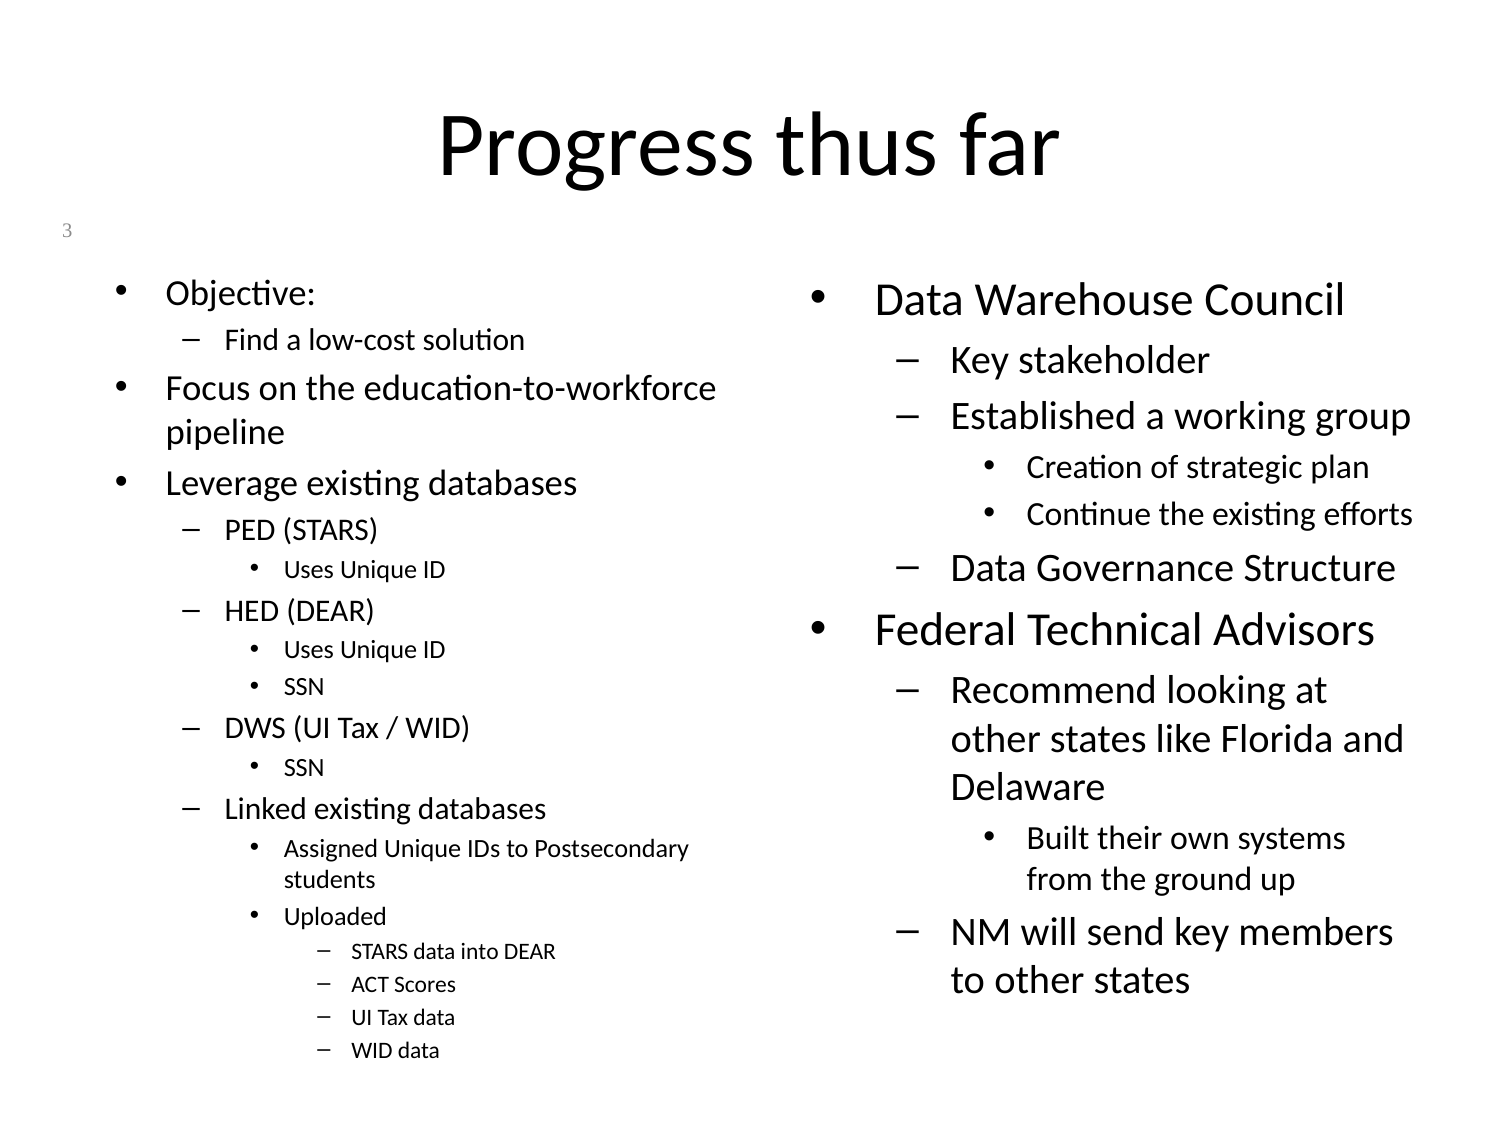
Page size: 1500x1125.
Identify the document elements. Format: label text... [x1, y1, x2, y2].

list Data Warehouse Council Key stakeholder Established a working group Creation of strategic plan Continue the existing efforts Data Governance Structure Federal Technical Advisors Recommend looking at other states like Florida and Delaware Built their own systems from the ground up NM will send key members to other states [794, 260, 1433, 1075]
slide_number 3 [0, 208, 88, 249]
title Progress thus far [75, 45, 1425, 233]
list Objective: Find a low-cost solution Focus on the education-to-workforce pipeline Leverage existing databases PED (STARS) Uses Unique ID HED (DEAR) Uses Unique ID SSN DWS (UI Tax / WID) SSN Linked existing databases Assigned Unique IDs to Postsecondary students Uploaded STARS data into DEAR ACT Scores UI Tax data WID data [99, 260, 738, 1075]
